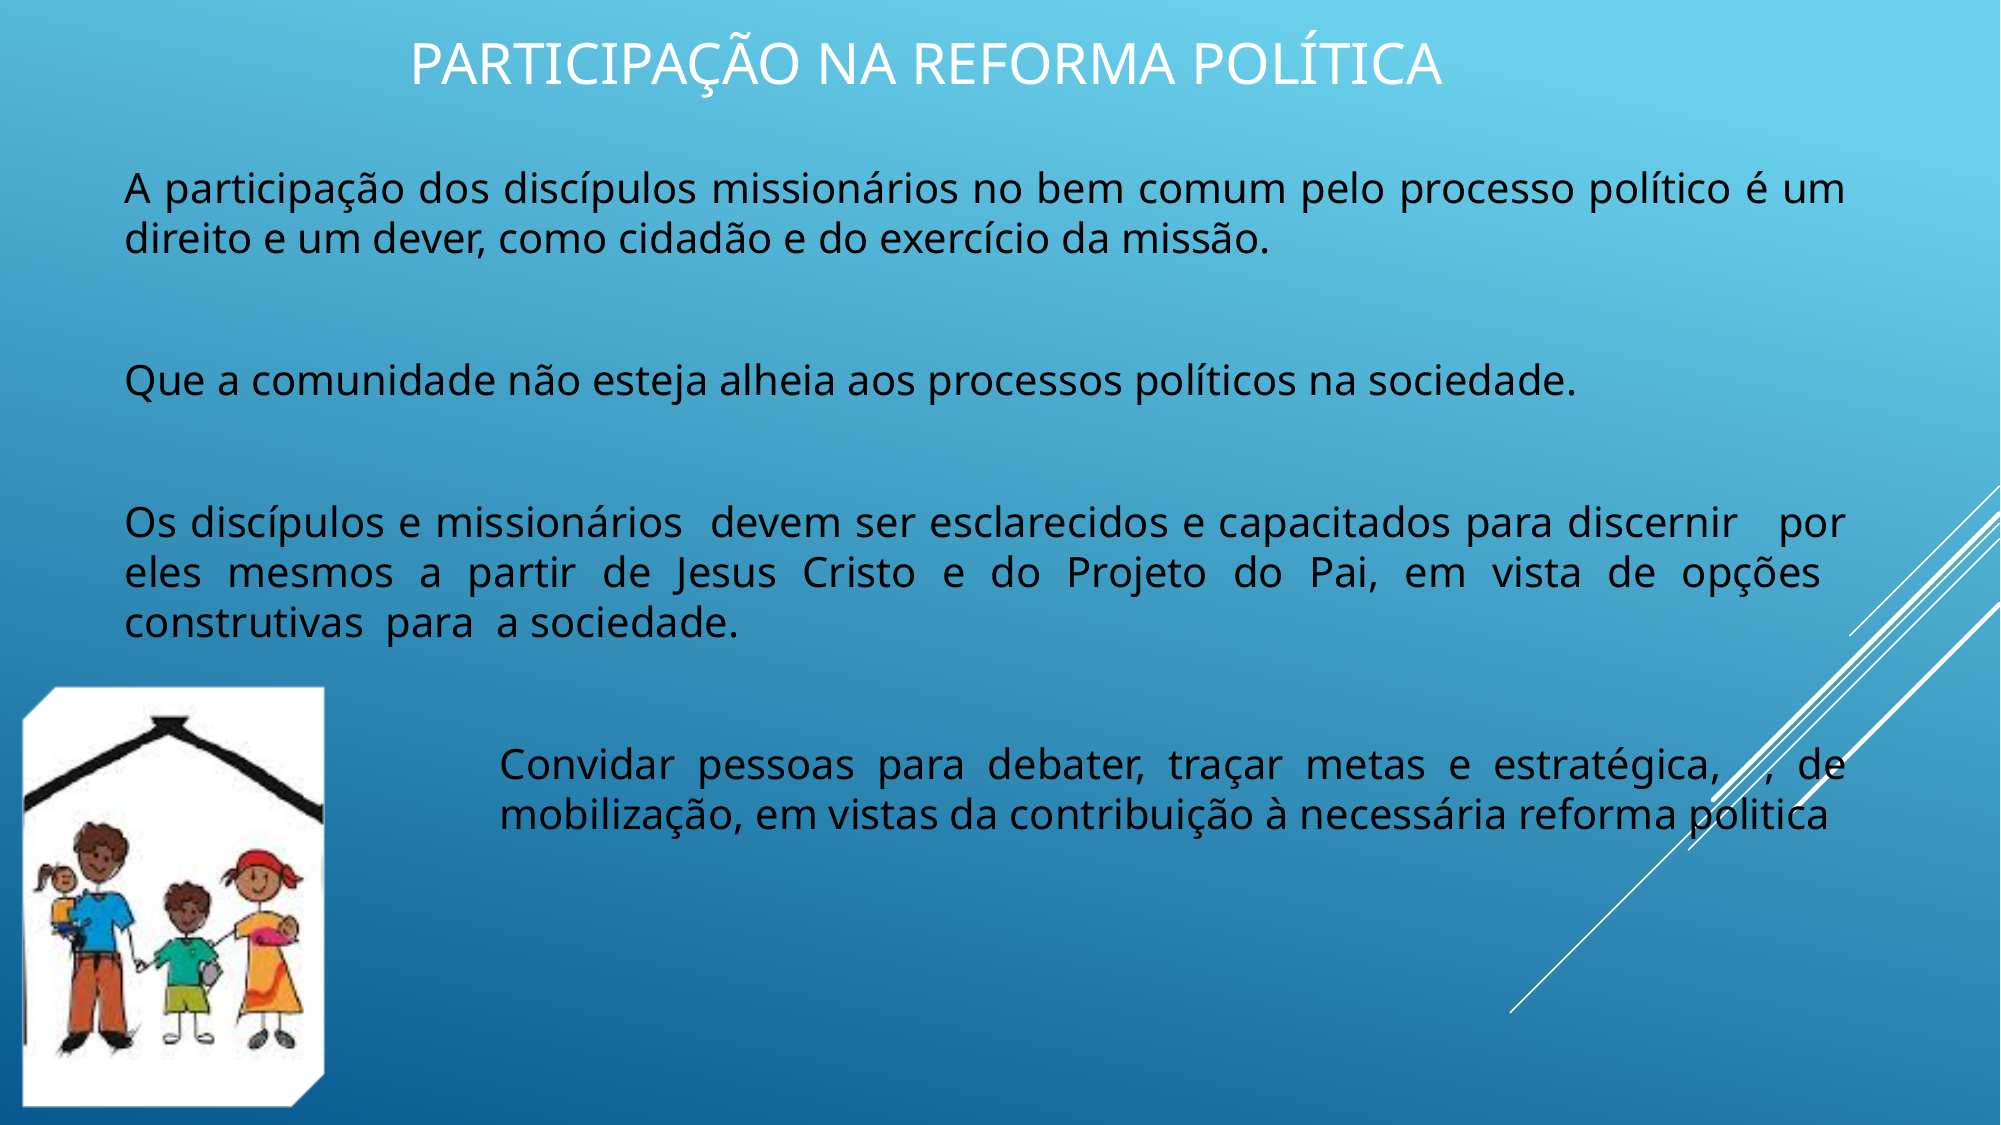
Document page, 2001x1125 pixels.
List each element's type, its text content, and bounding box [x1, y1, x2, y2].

list A participação dos discípulos missionários no bem comum pelo processo político é um direito e um dever, como cidadão e do exercício da missão. Que a comunidade não esteja alheia aos processos políticos na sociedade. Os discípulos e missionários devem ser esclarecidos e capacitados para discernir por eles mesmos a partir de Jesus Cristo e do Projeto do Pai, em vista de opções construtivas para a sociedade. Convidar pessoas para debater, traçar metas e estratégica, , de mobilização, em vistas da contribuição à necessária reforma politica [109, 154, 1863, 1125]
picture [23, 687, 324, 1107]
title Participação na reforma política [394, 0, 1478, 154]
